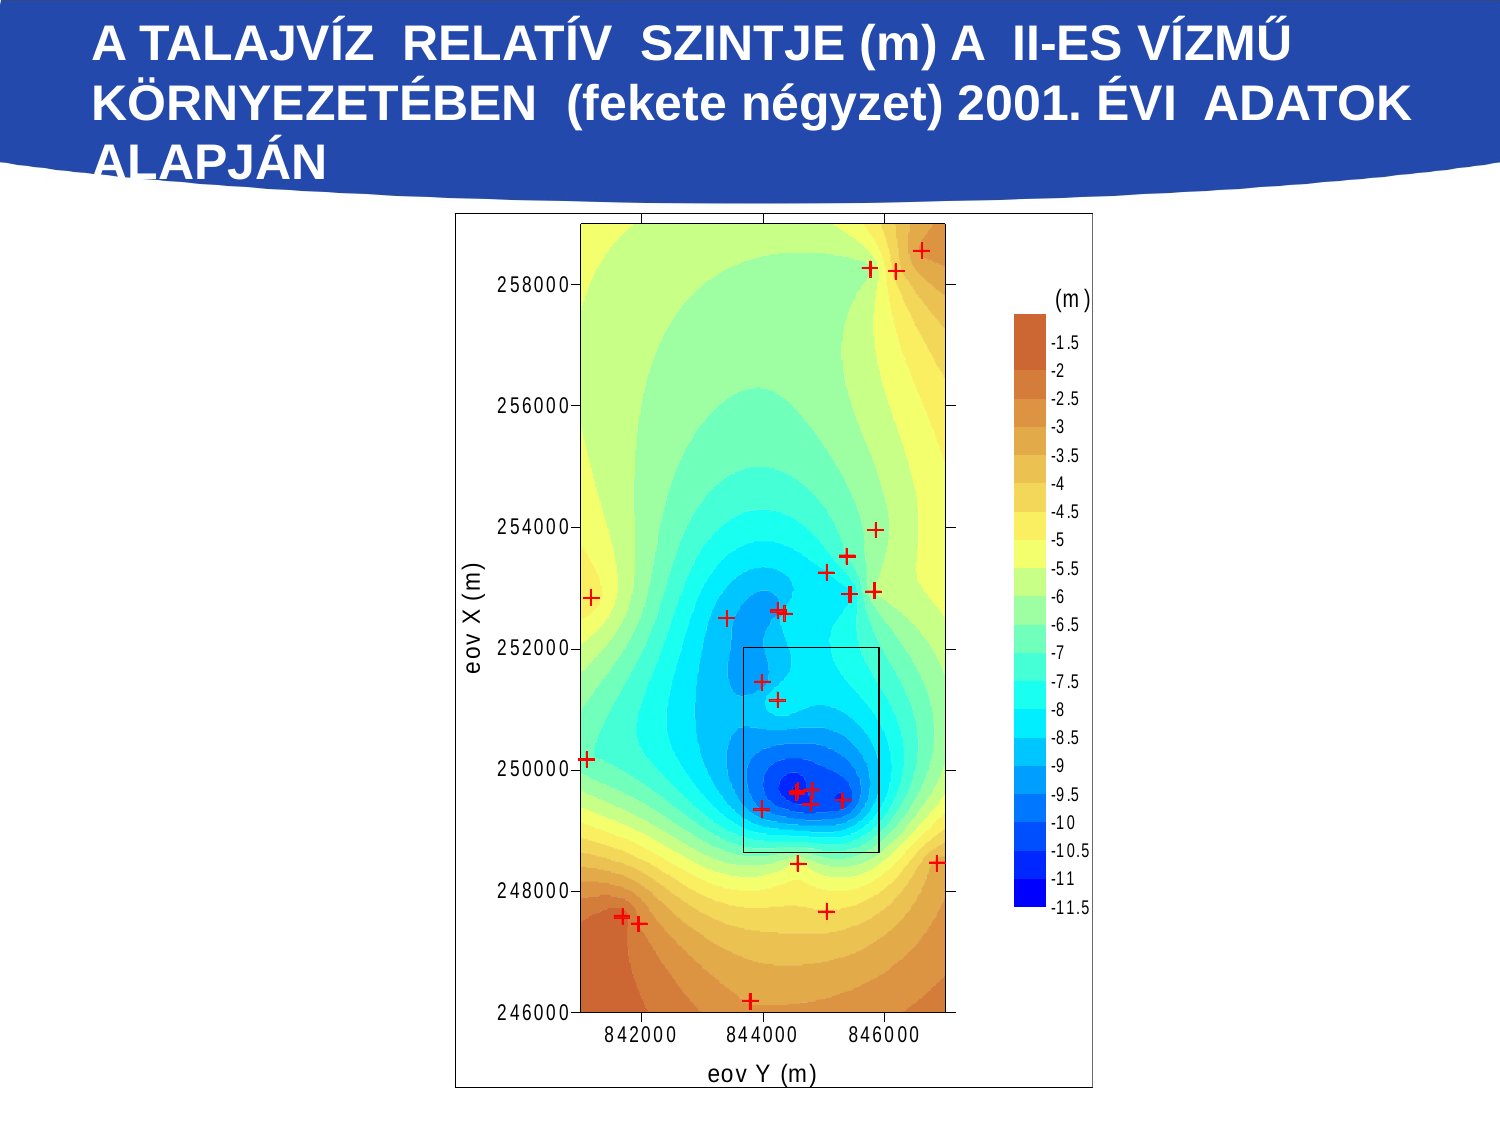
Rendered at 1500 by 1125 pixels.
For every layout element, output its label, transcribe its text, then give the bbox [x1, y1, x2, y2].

picture [0, 0, 1500, 1125]
title A talajvíz relatív szintje (m) a II-es vízmű környezetében (fekete négyzet) 2001. évi adatok alapján [76, 50, 1447, 150]
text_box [454, 212, 1093, 1089]
